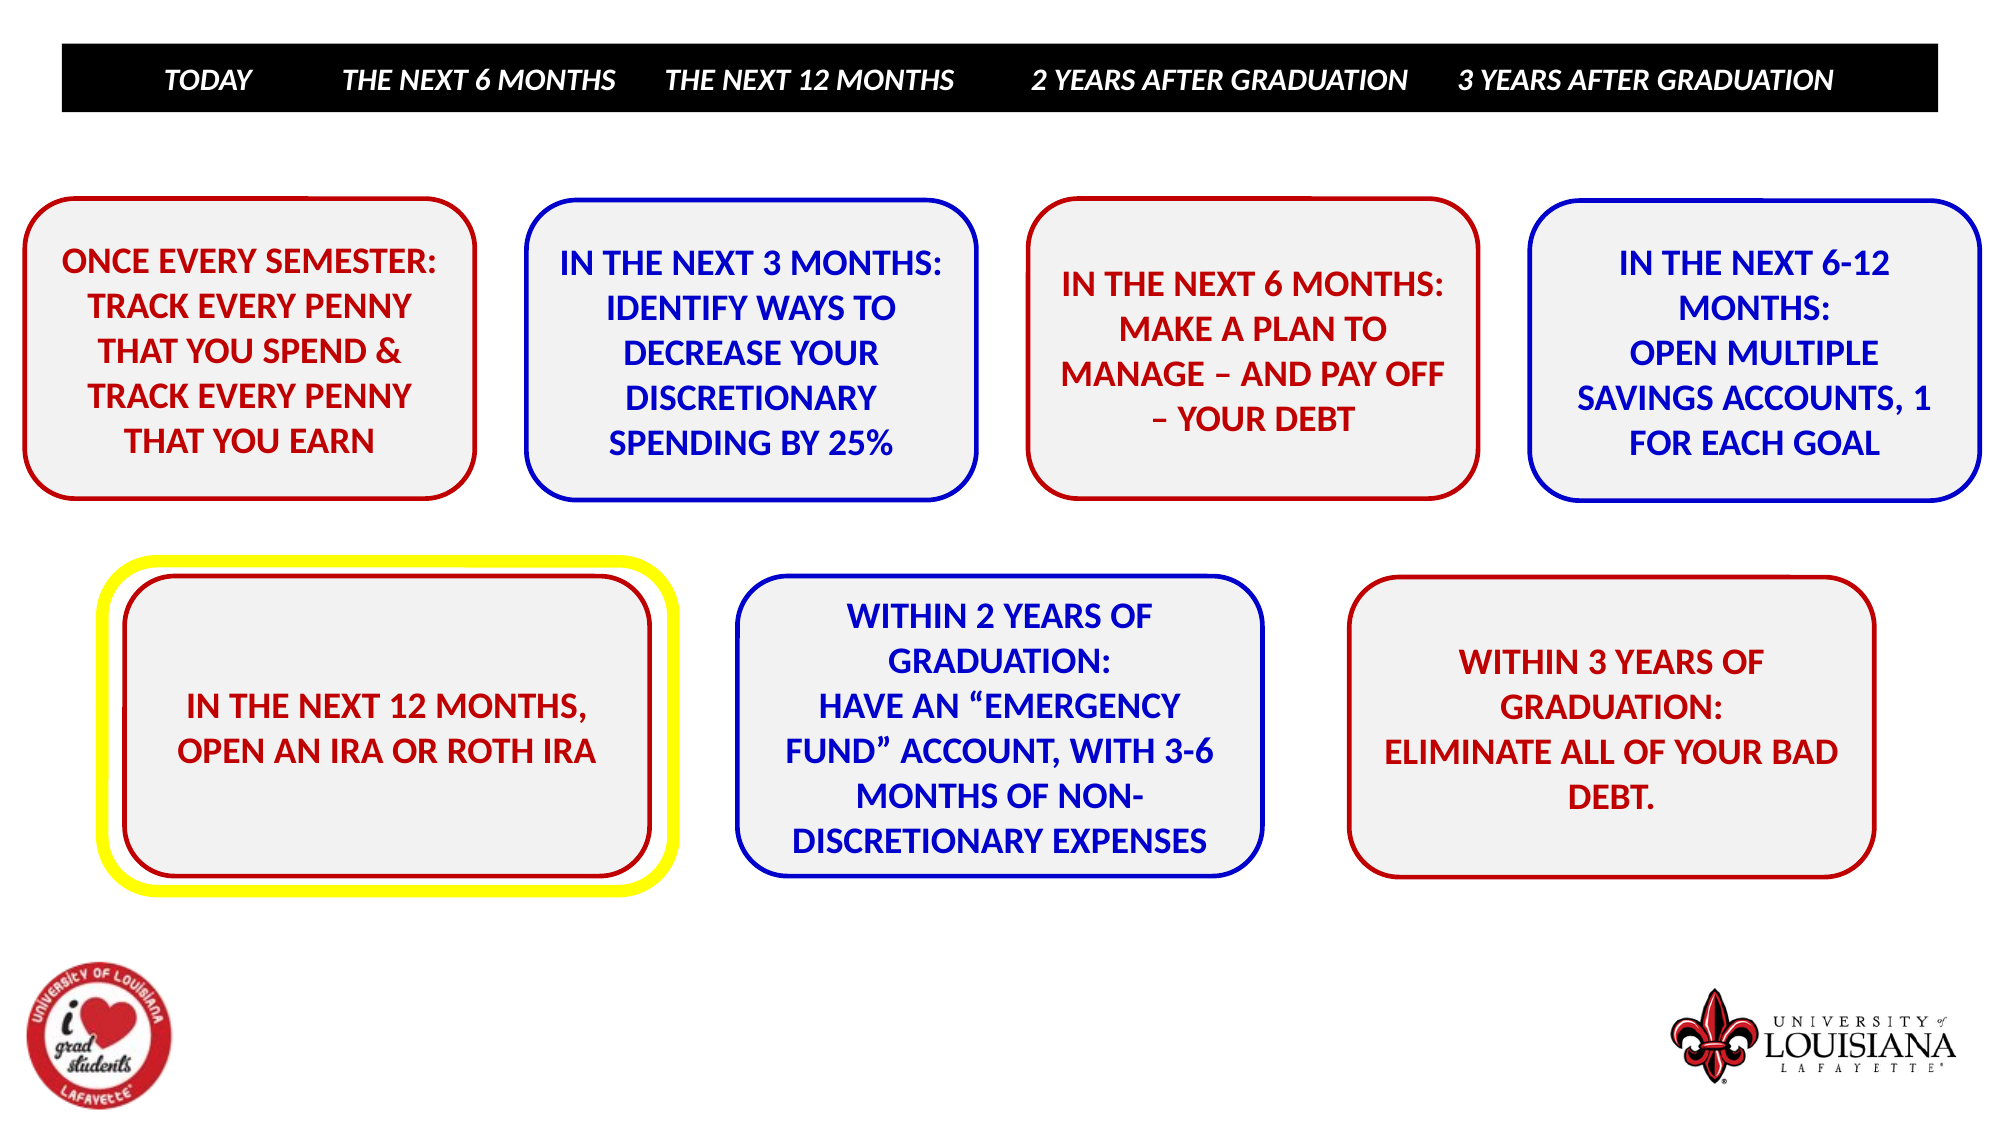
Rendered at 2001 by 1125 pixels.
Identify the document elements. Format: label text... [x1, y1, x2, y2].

picture [4, 950, 197, 1122]
text_box IN THE NEXT 6 MONTHS: MAKE A PLAN TO MANAGE – AND PAY OFF – YOUR DEBT [1026, 197, 1480, 500]
text_box ONCE EVERY SEMESTER: TRACK EVERY PENNY THAT YOU SPEND & TRACK EVERY PENNY THAT YOU EARN [23, 197, 476, 500]
text_box IN THE NEXT 6-12 MONTHS: OPEN MULTIPLE SAVINGS ACCOUNTS, 1 FOR EACH GOAL [1528, 199, 1981, 502]
text_box WITHIN 3 YEARS OF GRADUATION: ELIMINATE ALL OF YOUR BAD DEBT. [1348, 575, 1876, 879]
picture [1657, 977, 1982, 1091]
text_box [101, 560, 675, 893]
text_box WITHIN 2 YEARS OF GRADUATION: HAVE AN “EMERGENCY FUND” ACCOUNT, WITH 3-6 MONTHS OF NON-DISCRETIONARY EXPENSES [736, 574, 1264, 878]
text_box IN THE NEXT 3 MONTHS: IDENTIFY WAYS TO DECREASE YOUR DISCRETIONARY SPENDING BY 25% [525, 198, 978, 502]
text_box TODAY THE NEXT 6 MONTHS THE NEXT 12 MONTHS 2 YEARS AFTER GRADUATION 3 YEARS AFTER GRADUATION [61, 43, 1939, 113]
